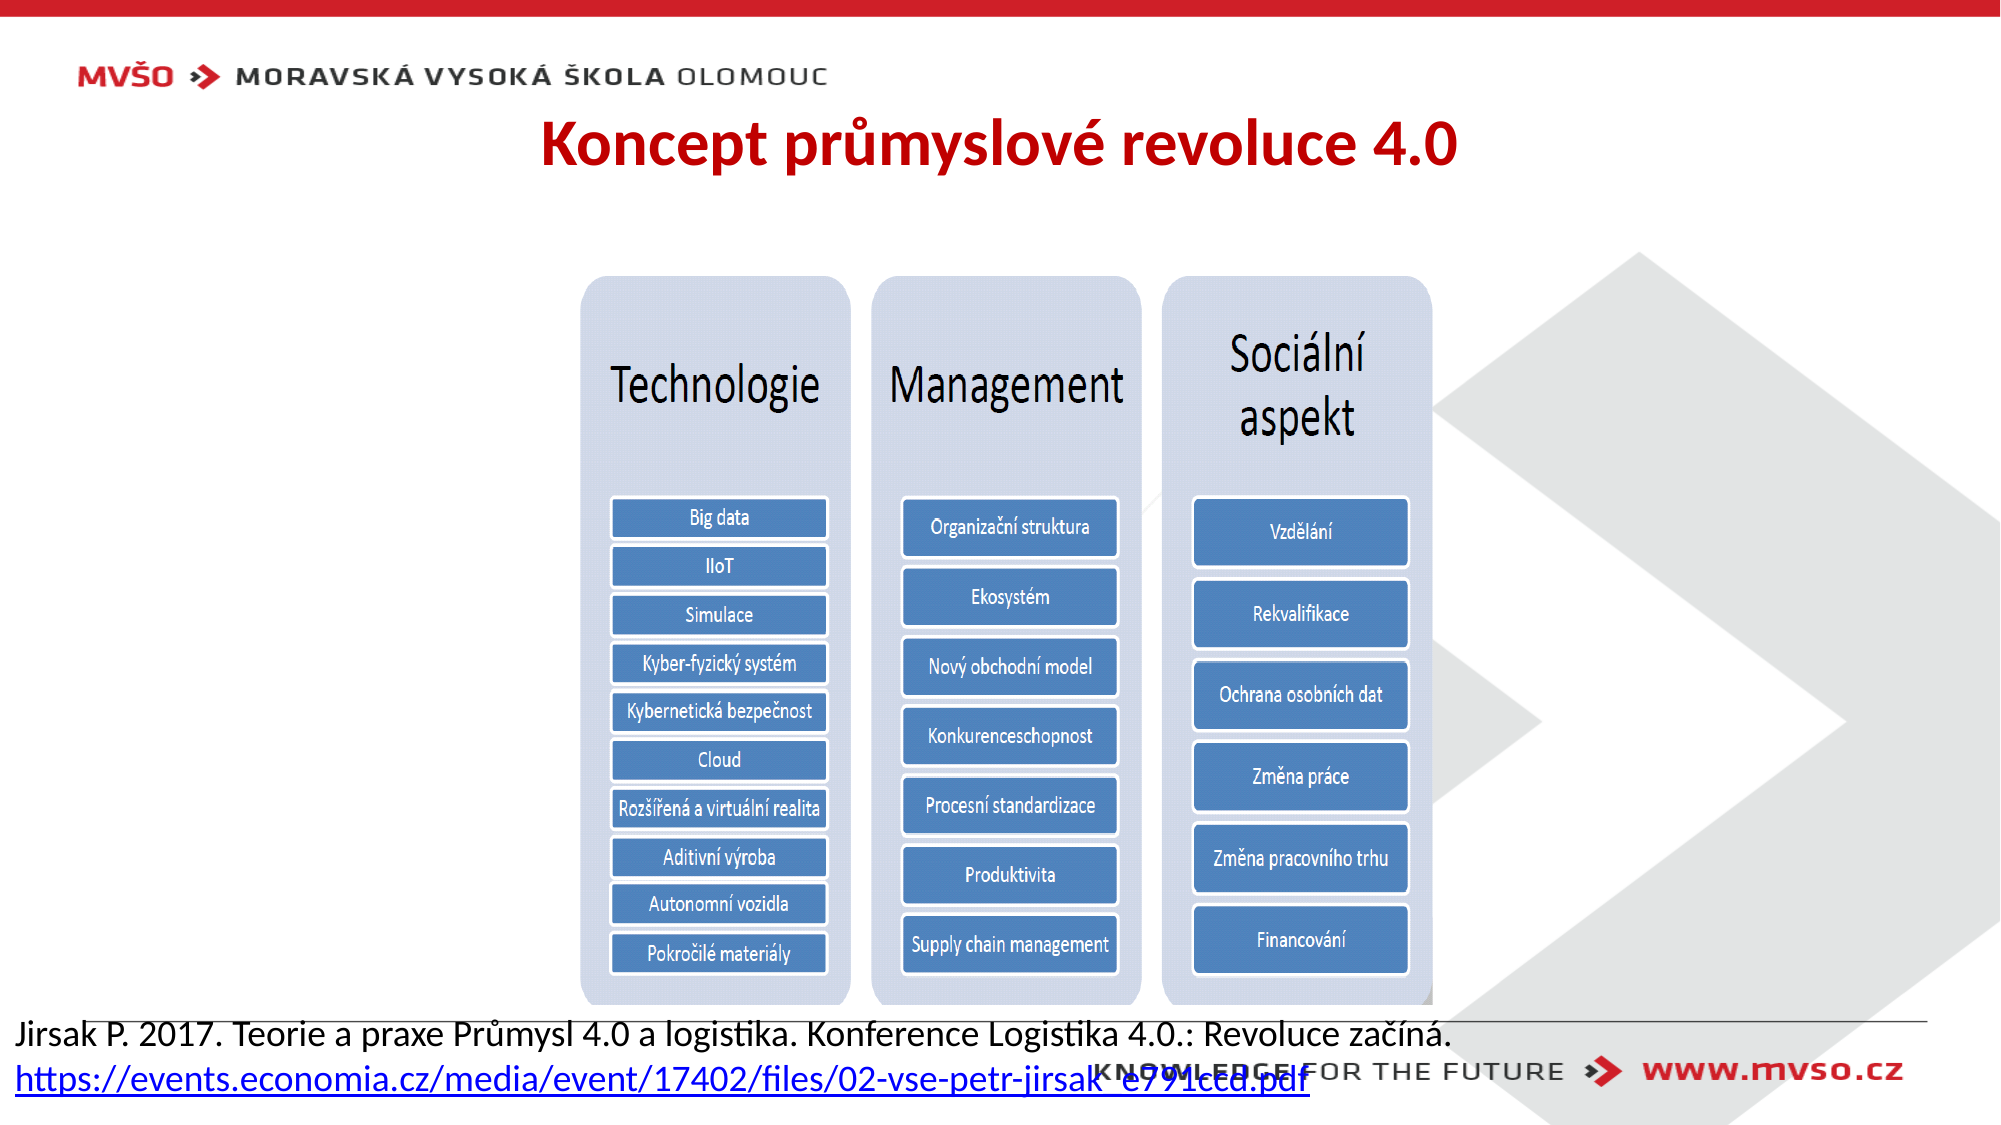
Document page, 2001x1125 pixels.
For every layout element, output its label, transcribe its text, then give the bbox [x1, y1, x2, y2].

title Koncept průmyslové revoluce 4.0 [99, 45, 1900, 233]
text_box Jirsak P. 2017. Teorie a praxe Průmysl 4.0 a logistika. Konference Logistika 4.0.: Revoluce začíná. https://events.economia.cz/media/event/17402/files/02-vse-petr-jirsak_e791ccd.pdf [0, 1001, 2000, 1107]
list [566, 262, 1433, 1006]
picture [0, 0, 2001, 1125]
